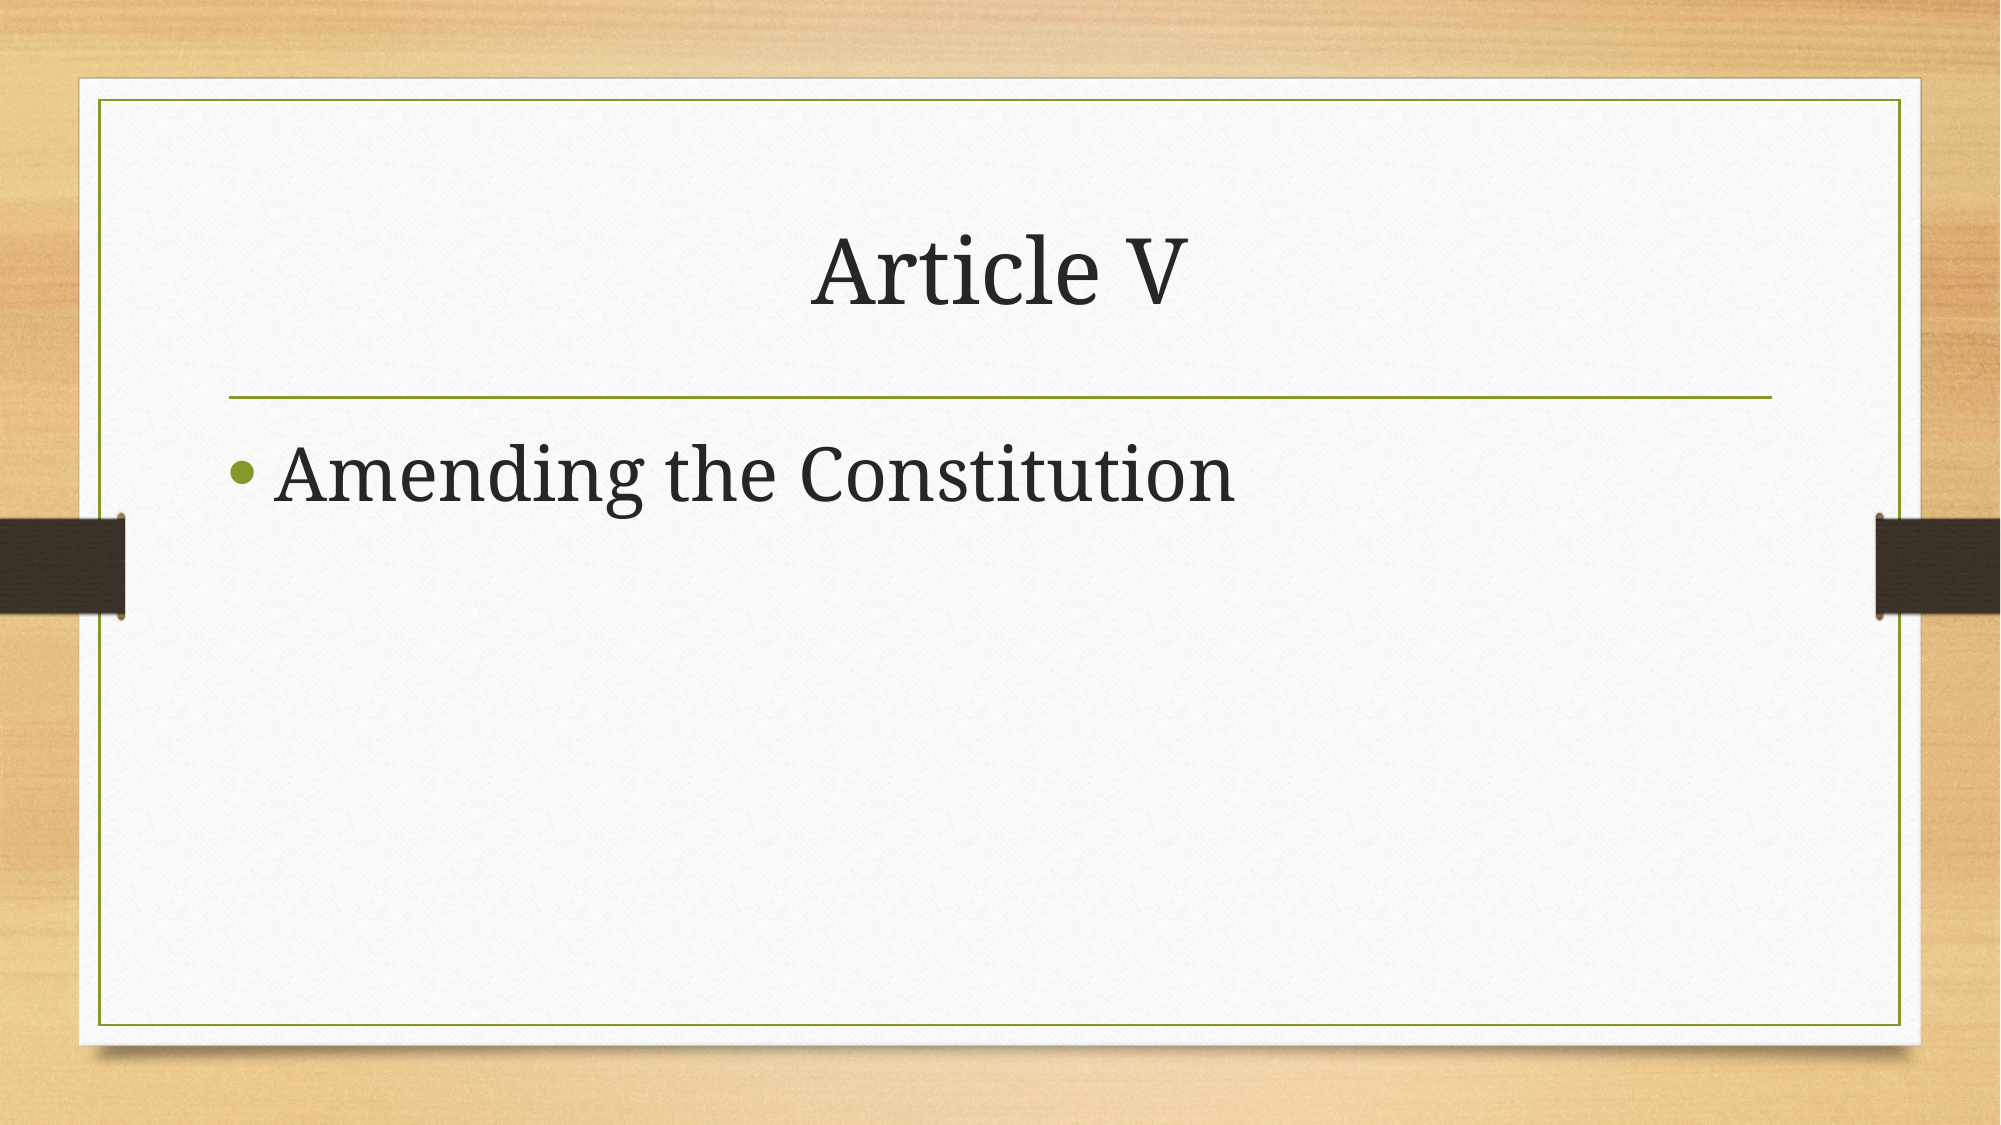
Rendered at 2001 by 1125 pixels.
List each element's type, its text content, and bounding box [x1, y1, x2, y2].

picture [0, 0, 2001, 1125]
list Amending the Constitution [212, 419, 1788, 964]
title Article V [212, 161, 1788, 375]
